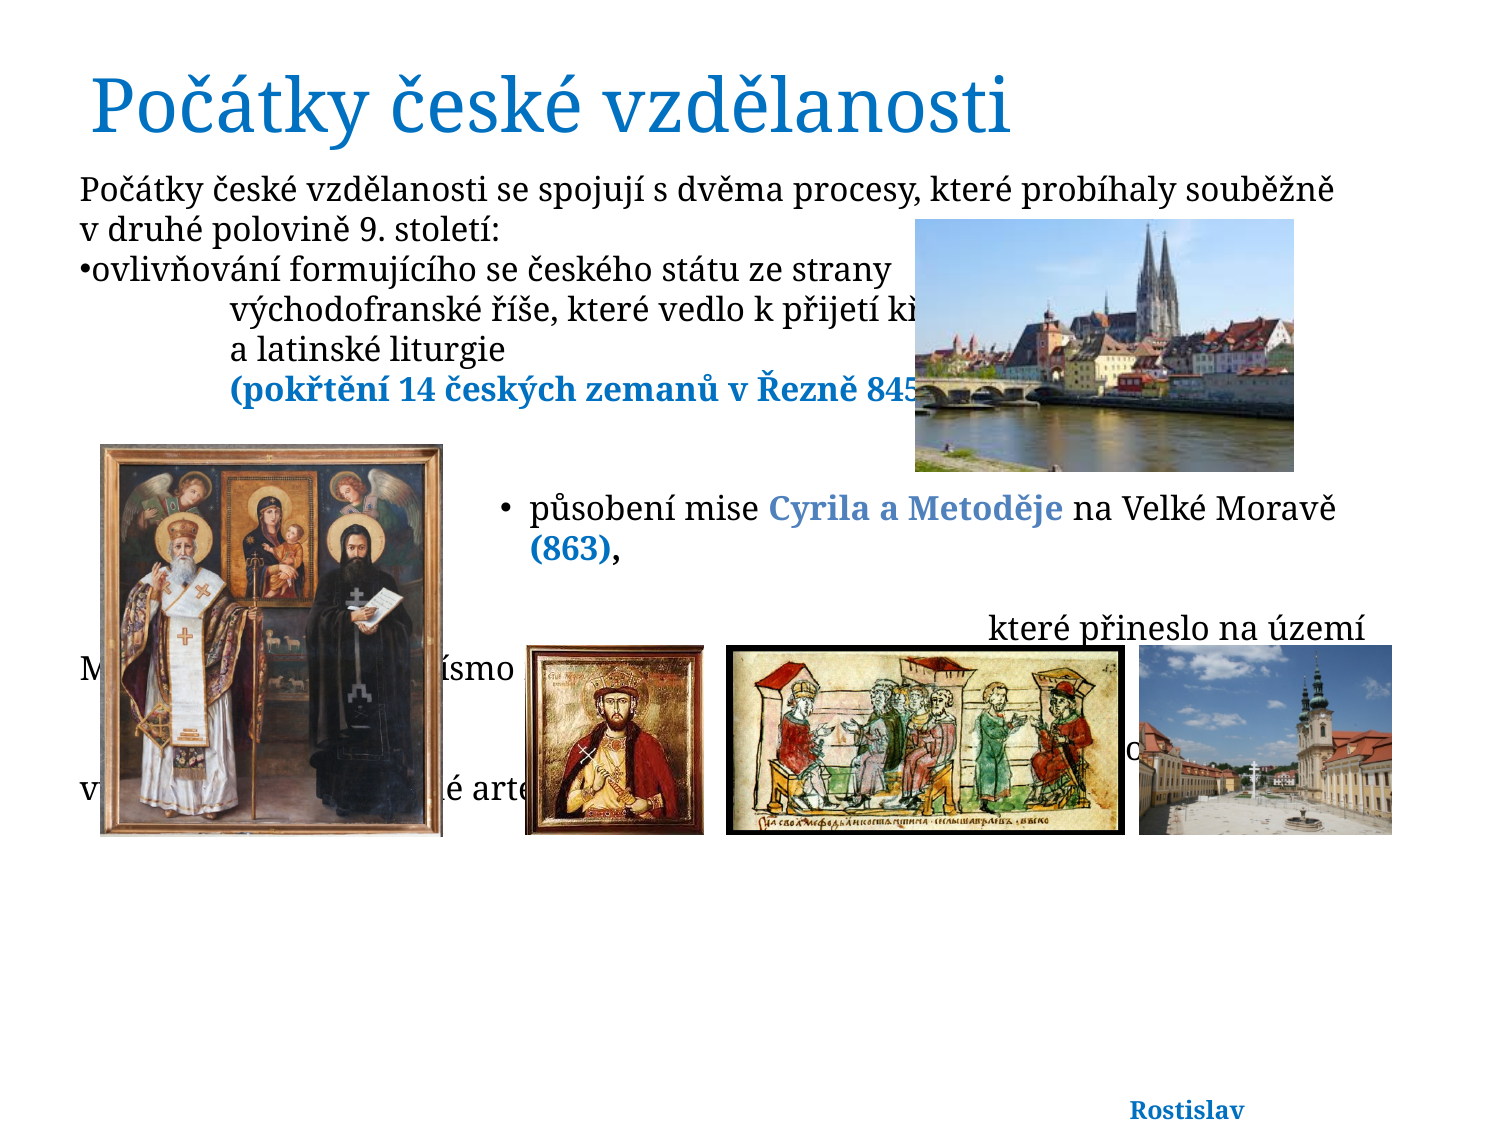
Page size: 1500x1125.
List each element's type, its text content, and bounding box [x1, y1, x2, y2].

picture [915, 219, 1294, 472]
picture [525, 644, 705, 835]
title Počátky české vzdělanosti [75, 45, 1425, 160]
picture [100, 444, 444, 838]
picture [1139, 644, 1393, 835]
text_box Počátky české vzdělanosti se spojují s dvěma procesy, které probíhaly souběžně v druhé polovině 9. století: ovlivňování formujícího se českého státu ze strany východofranské říše, které vedlo k přijetí křesťanství a latinské liturgie (pokřtění 14 českých zemanů v Řezně 845) působení mise Cyrila a Metoděje na Velké Moravě (863), které přineslo na území Moravy a Čech první písmo na bázi staroslověnštiny a vytvořilo první písemné artefakty Rostislav Michal III. V podstatě probíhal mocenský střet o sféry vlivu dvou civilizací, tj. západního a východního světa, v němž zvítězila západní kultura a s ní latina jako jazyk tehdejší vzdělanosti. Příklon k západní, tj. francké civilizaci měl rozhodující pozitivní vliv na pozdější vývoj české vzdělanosti. [64, 160, 1447, 1125]
picture [726, 644, 1125, 835]
